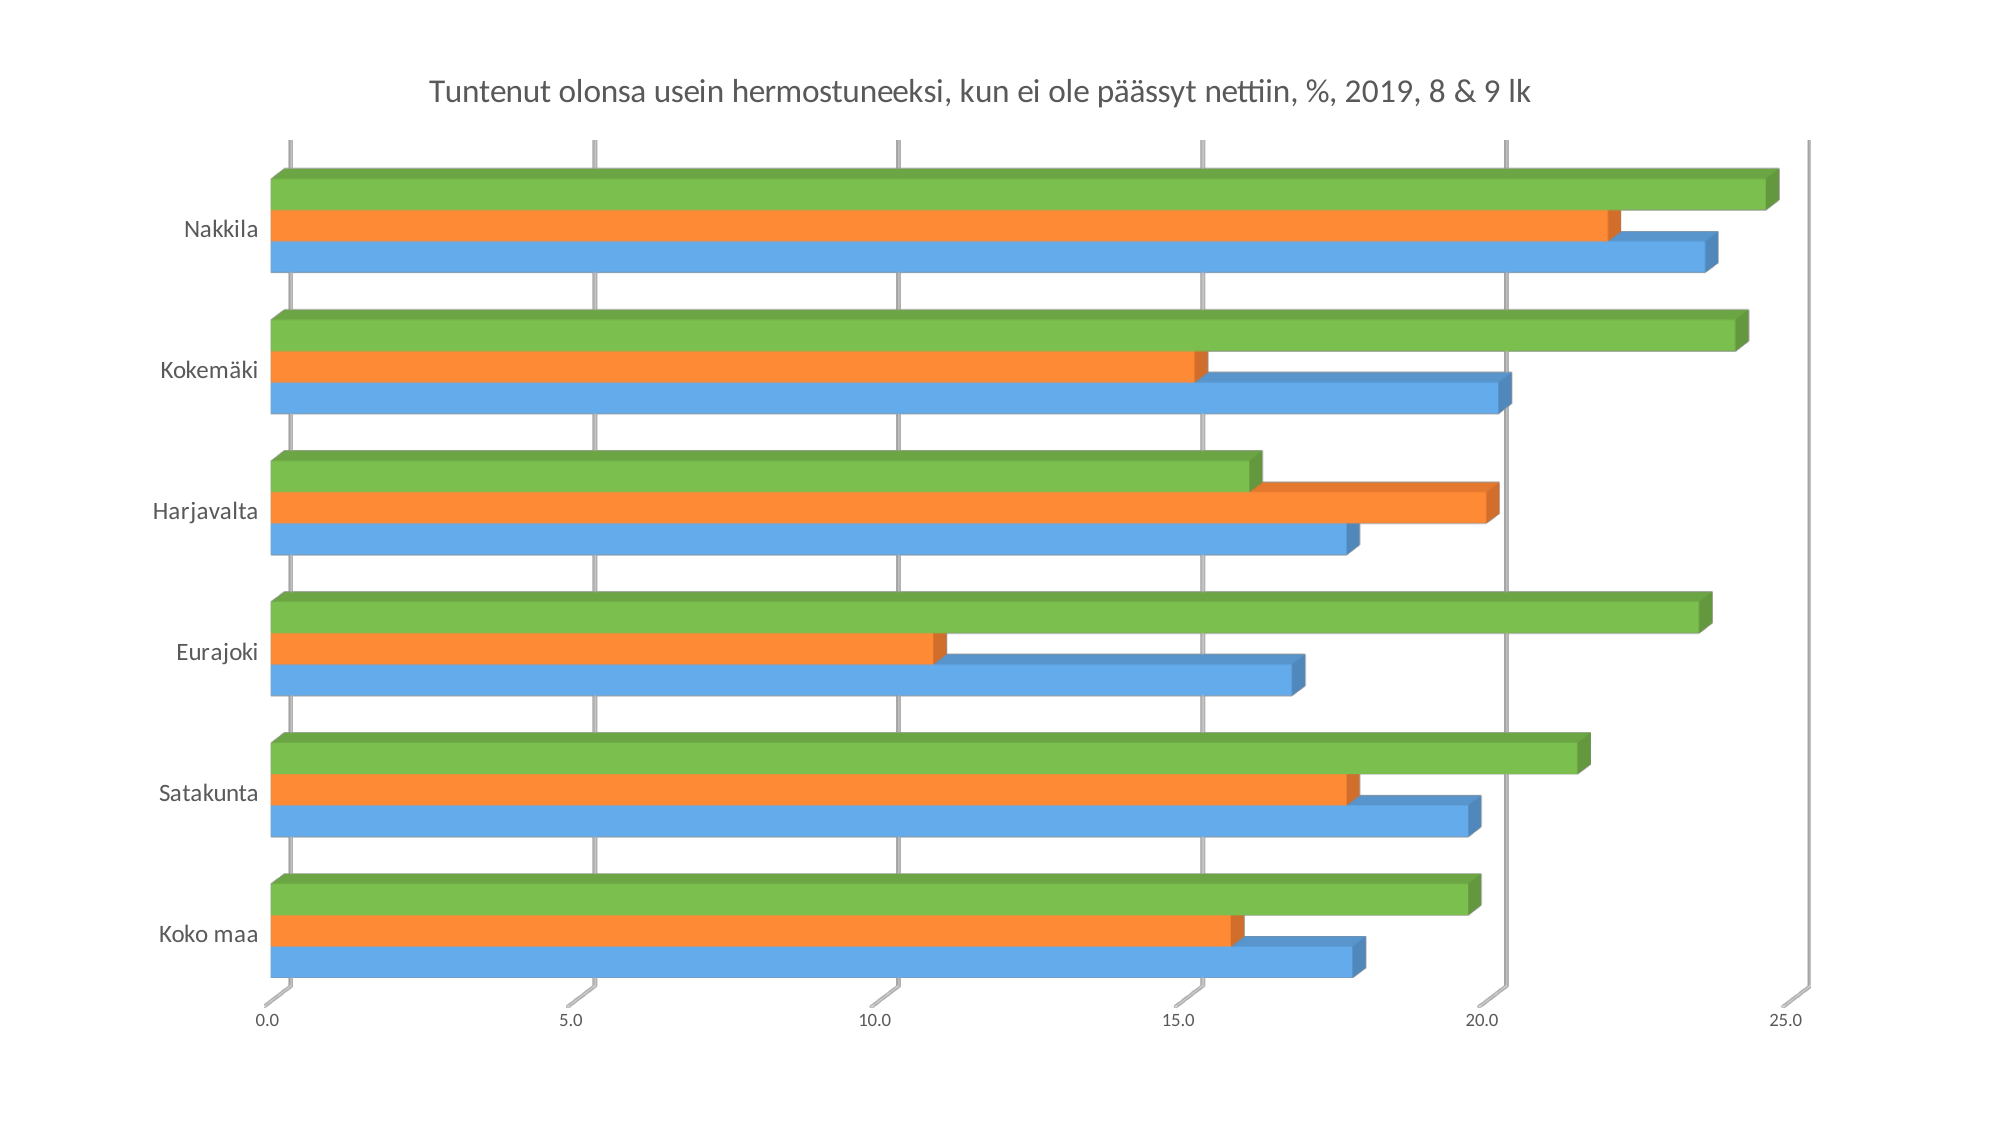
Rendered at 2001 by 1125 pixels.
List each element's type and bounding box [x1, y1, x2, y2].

chart [100, 39, 1863, 1052]
